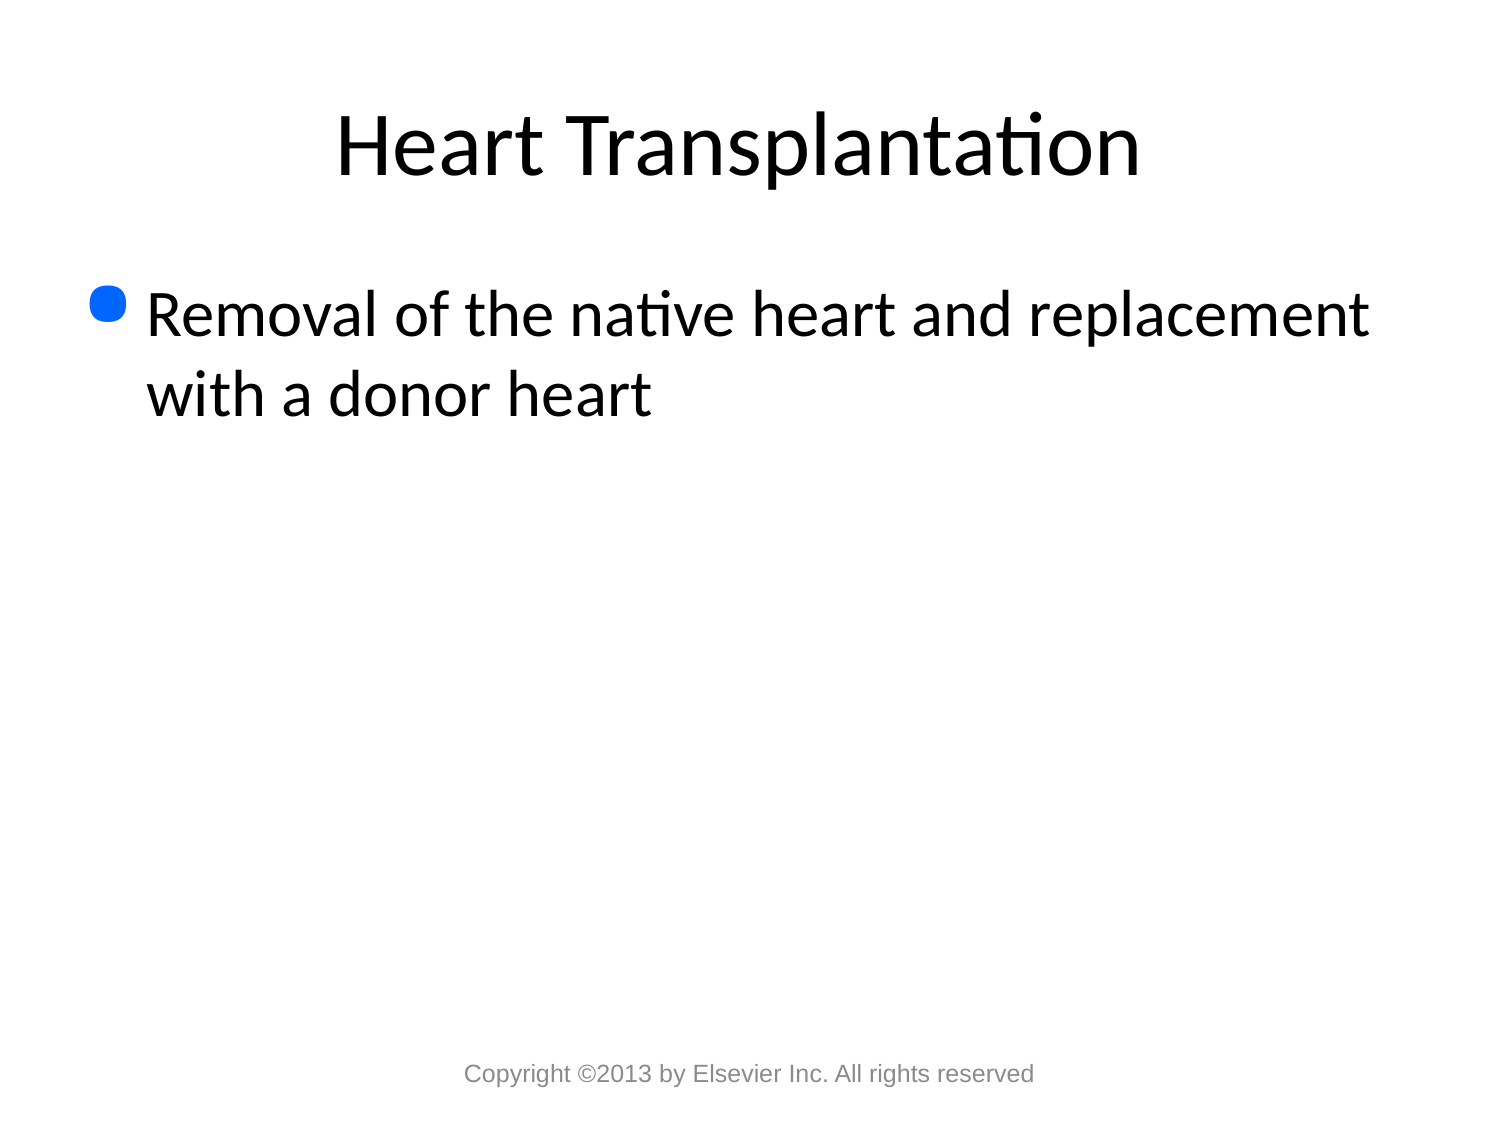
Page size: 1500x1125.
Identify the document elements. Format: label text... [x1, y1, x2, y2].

title Heart Transplantation [75, 45, 1425, 233]
list Removal of the native heart and replacement with a donor heart [75, 262, 1425, 1005]
footer Copyright ©2013 by Elsevier Inc. All rights reserved [362, 1042, 1138, 1103]
